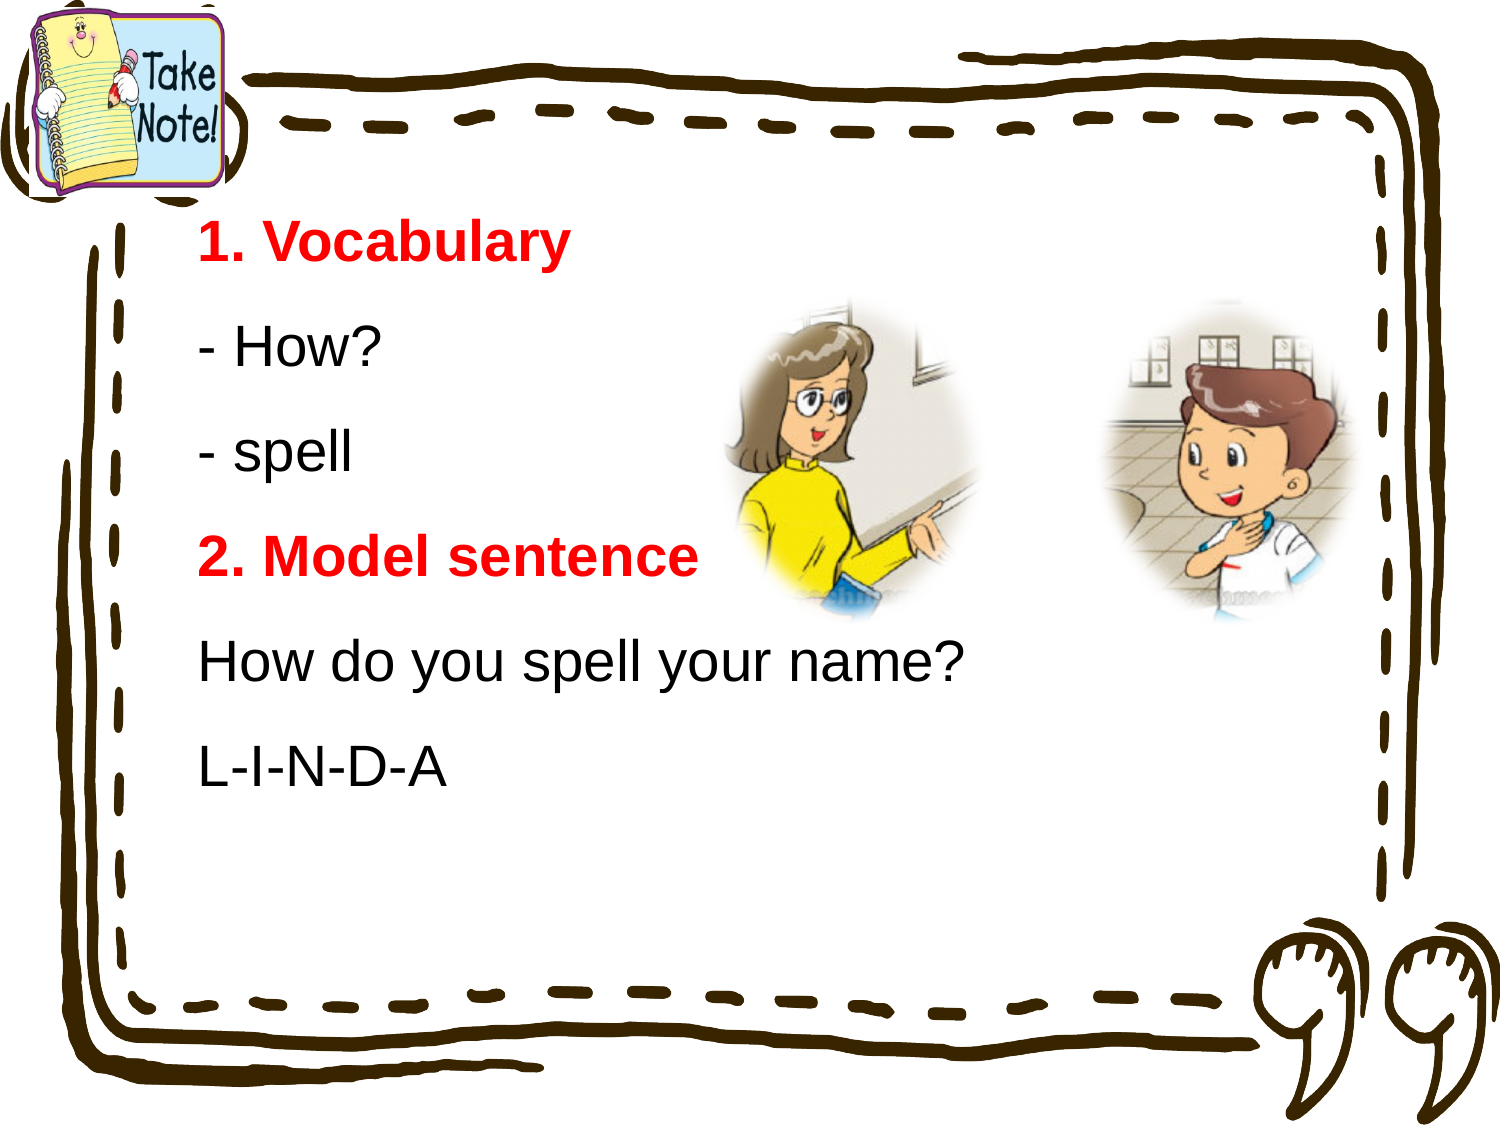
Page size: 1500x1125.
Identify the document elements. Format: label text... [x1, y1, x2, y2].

picture [0, 0, 1500, 1125]
text_box 1. Vocabulary - How? - spell 2. Model sentence How do you spell your name? L-I-N-D-A [183, 160, 1367, 911]
